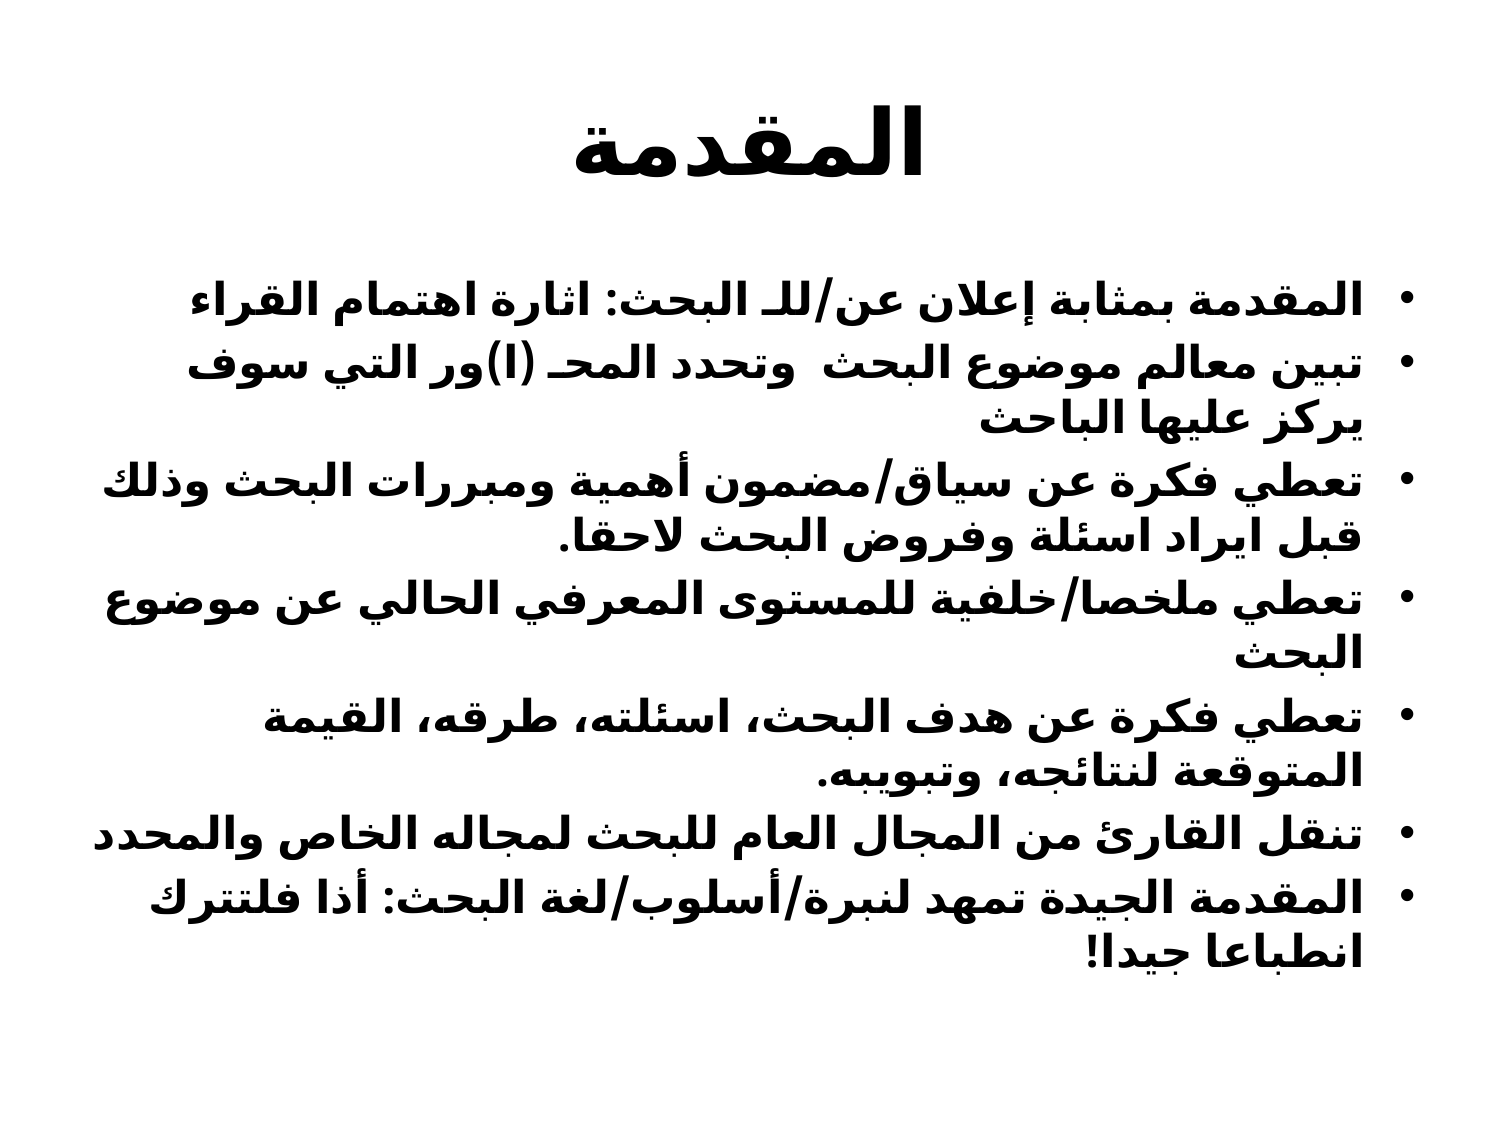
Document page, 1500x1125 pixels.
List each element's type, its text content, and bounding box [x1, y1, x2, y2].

list المقدمة بمثابة إعلان عن/للـ البحث: اثارة اهتمام القراء تبين معالم موضوع البحث وتحدد المحـ (ا)ور التي سوف يركز عليها الباحث تعطي فكرة عن سياق/مضمون أهمية ومبررات البحث وذلك قبل ايراد اسئلة وفروض البحث لاحقا. تعطي ملخصا/خلفية للمستوى المعرفي الحالي عن موضوع البحث تعطي فكرة عن هدف البحث، اسئلته، طرقه، القيمة المتوقعة لنتائجه، وتبويبه. تنقل القارئ من المجال العام للبحث لمجاله الخاص والمحدد المقدمة الجيدة تمهد لنبرة/أسلوب/لغة البحث: أذا فلتترك انطباعا جيدا! [75, 262, 1425, 1005]
title المقدمة [75, 45, 1425, 233]
